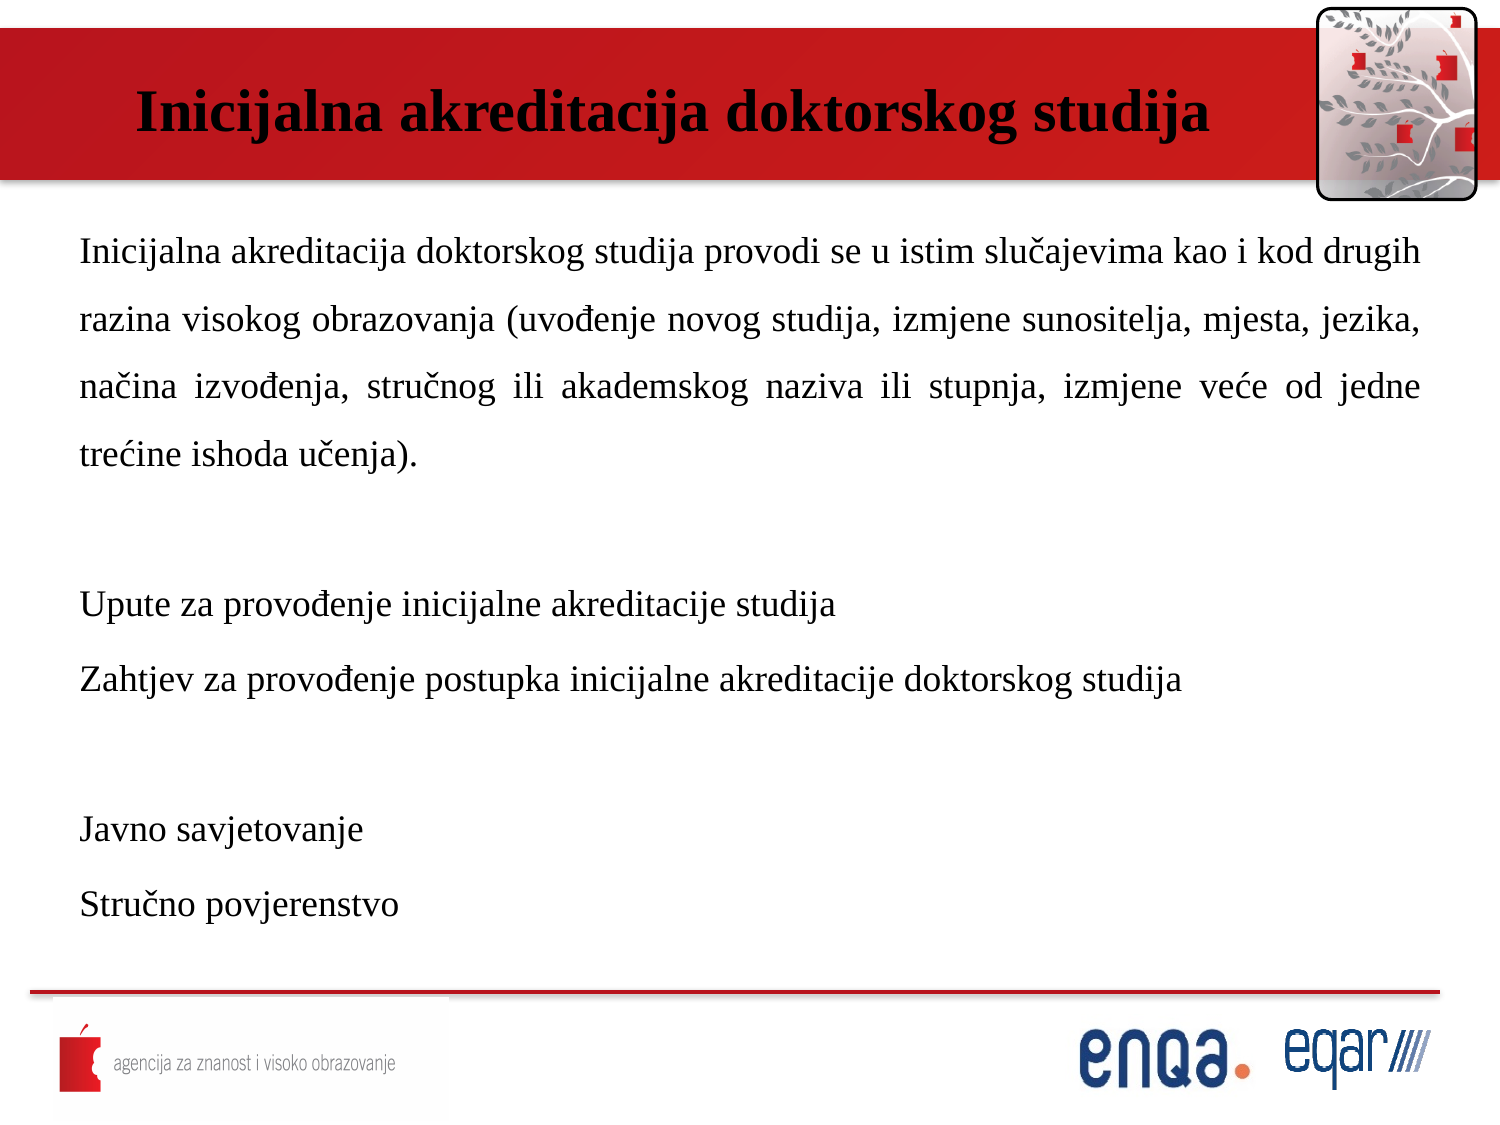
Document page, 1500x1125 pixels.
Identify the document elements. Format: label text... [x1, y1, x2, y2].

picture [1065, 1014, 1264, 1104]
title Inicijalna akreditacija doktorskog studija [64, 54, 1285, 161]
list Inicijalna akreditacija doktorskog studija provodi se u istim slučajevima kao i kod drugih razina visokog obrazovanja (uvođenje novog studija, izmjene sunositelja, mjesta, jezika, načina izvođenja, stručnog ili akademskog naziva ili stupnja, izmjene veće od jedne trećine ishoda učenja). Upute za provođenje inicijalne akreditacije studija Zahtjev za provođenje postupka inicijalne akreditacije doktorskog studija Javno savjetovanje Stručno povjerenstvo [64, 196, 1438, 965]
picture [53, 997, 449, 1121]
picture [1320, 11, 1474, 197]
picture [1285, 1029, 1431, 1090]
